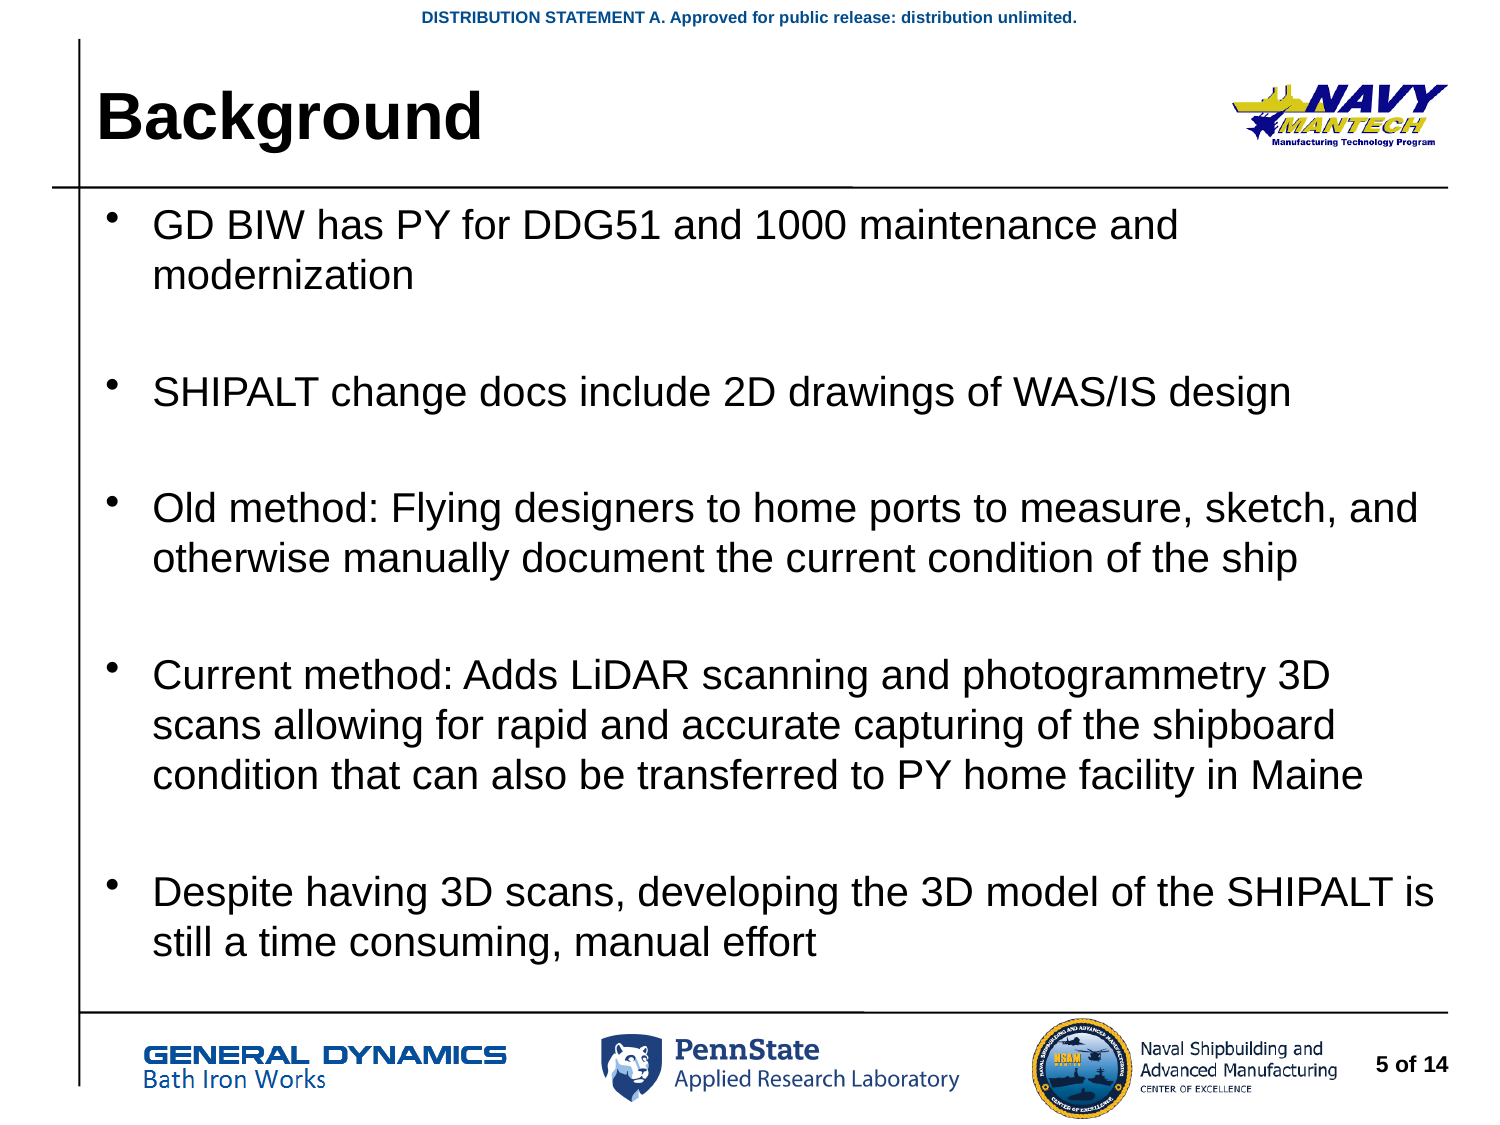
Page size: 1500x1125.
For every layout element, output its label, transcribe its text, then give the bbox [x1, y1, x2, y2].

picture [1028, 1037, 1352, 1122]
text_box GD BIW has PY for DDG51 and 1000 maintenance and modernization SHIPALT change docs include 2D drawings of WAS/IS design Old method: Flying designers to home ports to measure, sketch, and otherwise manually document the current condition of the ship Current method: Adds LiDAR scanning and photogrammetry 3D scans allowing for rapid and accurate capturing of the shipboard condition that can also be transferred to PY home facility in Maine Despite having 3D scans, developing the 3D model of the SHIPALT is still a time consuming, manual effort [81, 190, 1456, 1037]
picture [142, 1044, 532, 1093]
picture [1245, 73, 1449, 151]
title Background [81, 38, 1245, 188]
picture [600, 1037, 961, 1108]
